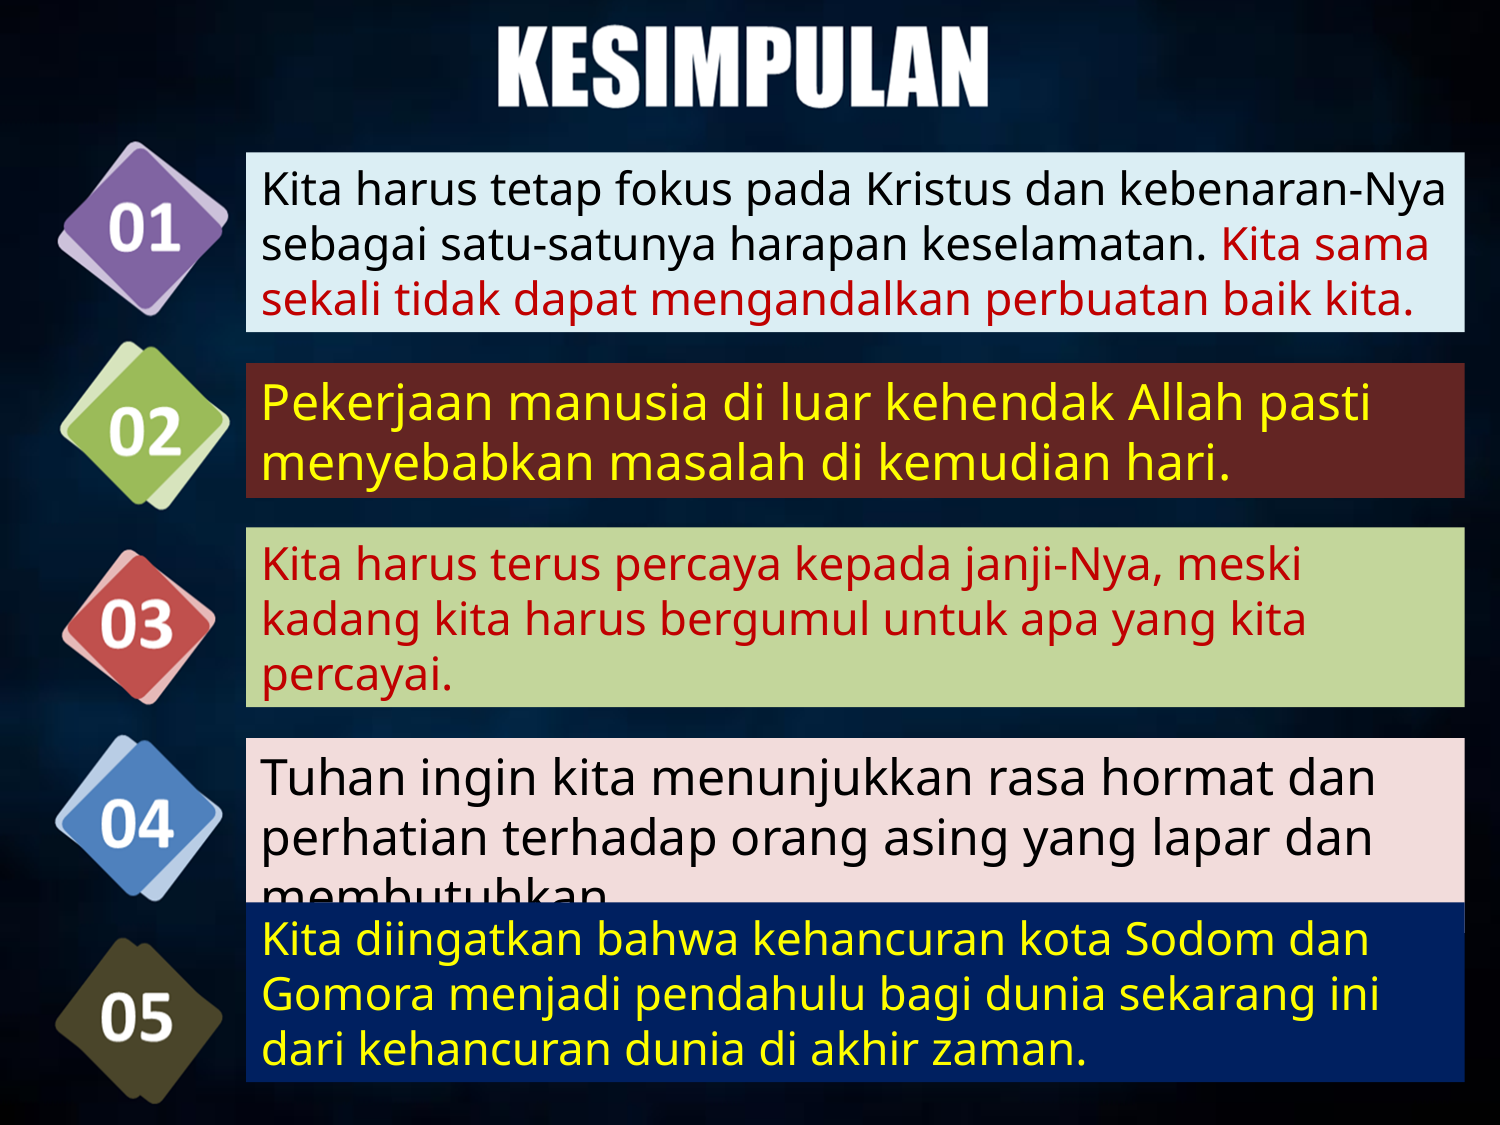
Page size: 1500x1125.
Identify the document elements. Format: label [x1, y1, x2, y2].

list [0, 0, 1500, 1125]
